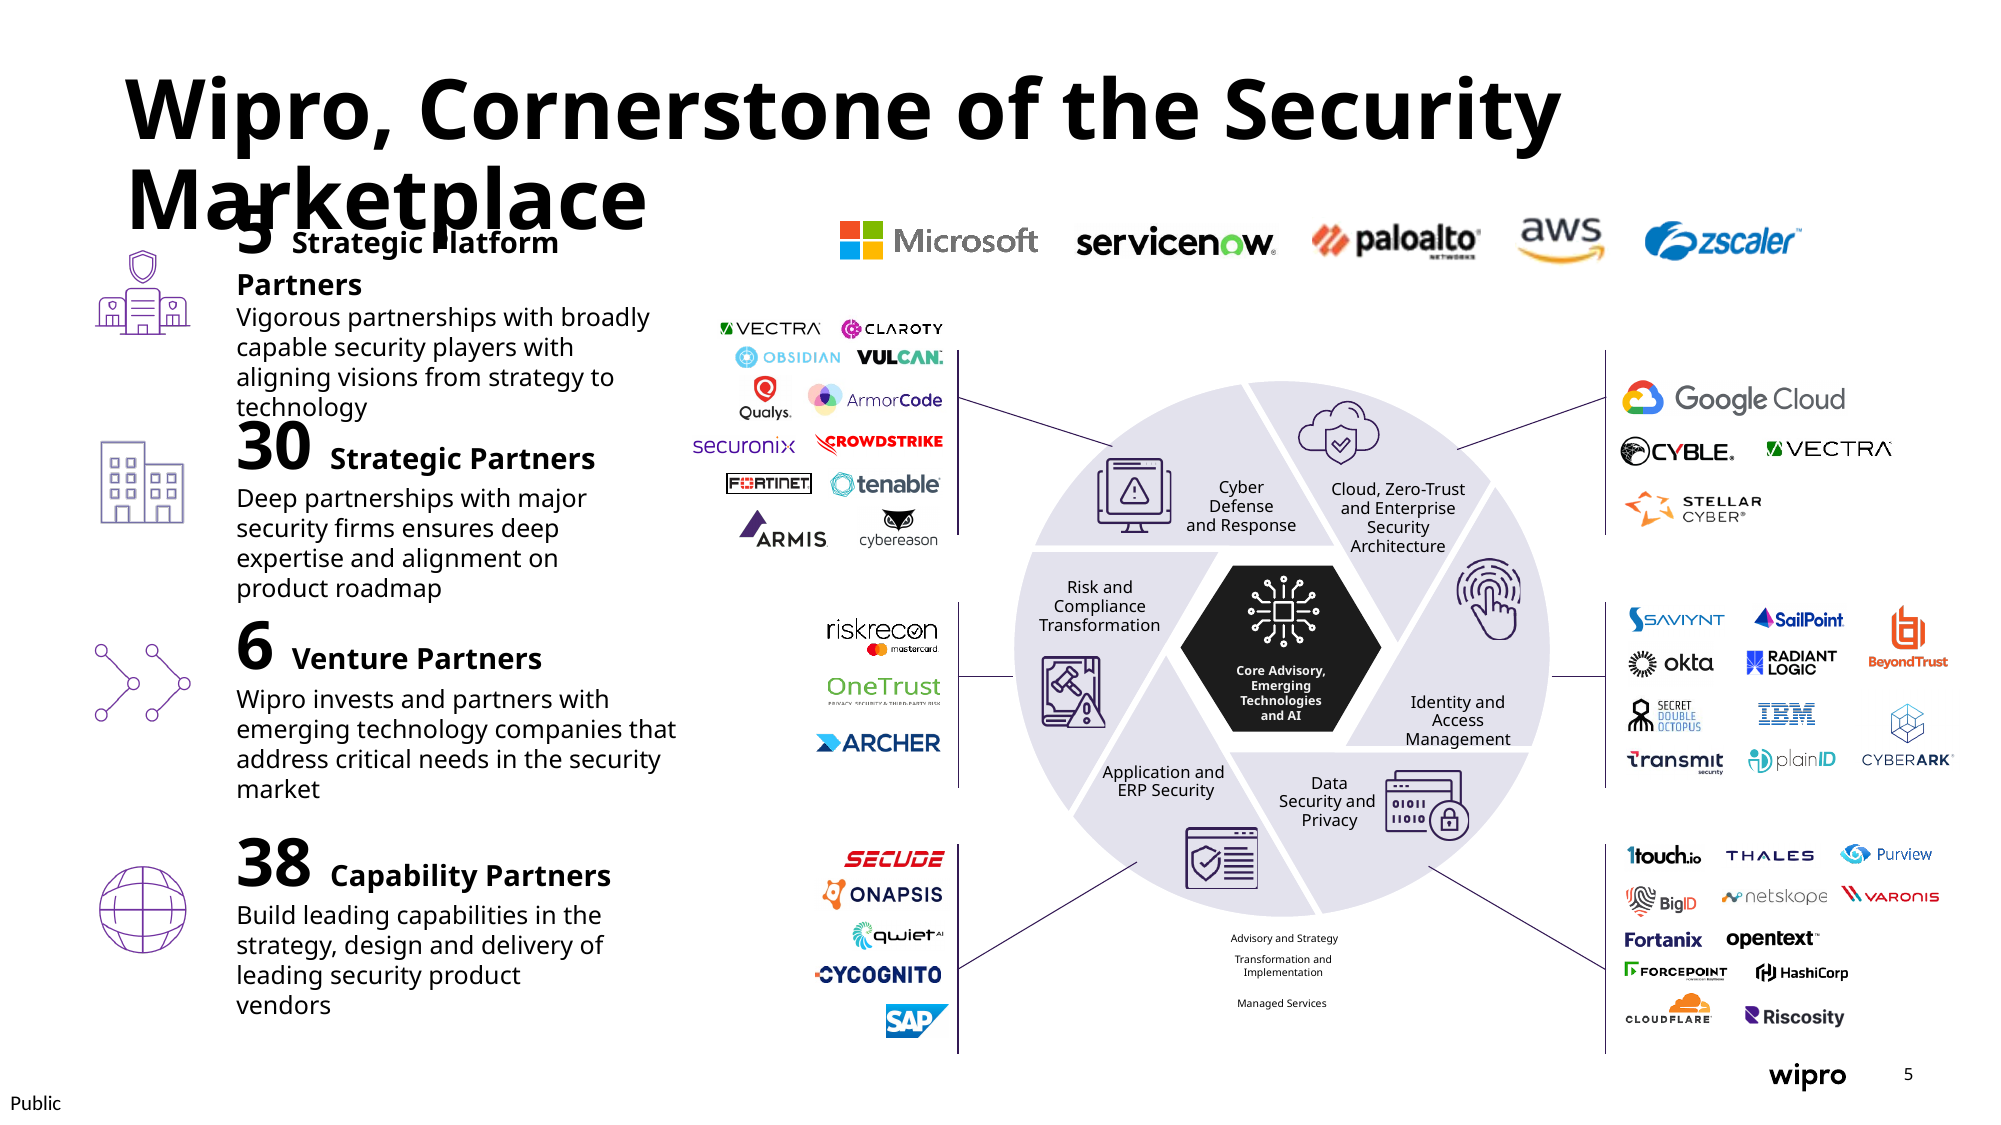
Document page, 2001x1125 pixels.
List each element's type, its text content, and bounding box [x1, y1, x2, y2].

picture [803, 378, 948, 418]
picture [1619, 432, 1735, 470]
title Wipro, Cornerstone of the Security Marketplace [110, 60, 1890, 173]
picture [1745, 999, 1845, 1036]
picture [1761, 433, 1897, 462]
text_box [1457, 396, 1607, 450]
picture [1869, 605, 1948, 669]
picture [814, 732, 942, 753]
picture [1620, 485, 1767, 531]
picture [856, 348, 944, 366]
picture [852, 920, 945, 951]
picture [717, 319, 823, 339]
picture [833, 220, 1042, 262]
picture [814, 878, 950, 911]
picture [1839, 837, 1934, 870]
picture [1624, 931, 1703, 948]
picture [886, 1006, 949, 1038]
picture [828, 468, 943, 499]
picture [1721, 888, 1828, 906]
picture [1752, 603, 1847, 630]
text_box 38 Capability Partners Build leading capabilities in the strategy, design and delivery of leading security product vendors [220, 830, 638, 1008]
picture [1726, 931, 1820, 949]
picture [93, 860, 192, 959]
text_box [957, 861, 1137, 970]
picture [734, 346, 840, 368]
picture [827, 677, 941, 706]
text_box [999, 374, 1568, 1016]
picture [1311, 216, 1482, 266]
picture [1755, 963, 1848, 982]
picture [1624, 844, 1705, 872]
picture [857, 506, 940, 550]
picture [739, 375, 792, 422]
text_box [1428, 866, 1606, 970]
picture [1624, 884, 1698, 919]
text_box 6 Venture Partners Wipro invests and partners with emerging technology companies that address critical needs in the security market [220, 608, 741, 799]
picture [1742, 645, 1841, 682]
picture [1855, 689, 1960, 771]
picture [90, 431, 194, 535]
picture [692, 435, 796, 455]
picture [839, 314, 945, 343]
picture [1721, 843, 1821, 868]
picture [815, 966, 941, 983]
picture [1514, 209, 1612, 273]
picture [1619, 641, 1724, 780]
picture [1616, 992, 1721, 1025]
picture [739, 510, 828, 547]
picture [1841, 877, 1948, 910]
picture [727, 474, 811, 493]
text_box 5 Strategic Platform Partners Vigorous partnerships with broadly capable security players with aligning visions from strategy to technology [220, 215, 674, 393]
picture [1616, 957, 1735, 986]
picture [1747, 747, 1837, 775]
picture [1621, 380, 1848, 416]
picture [815, 433, 943, 457]
picture [1074, 223, 1279, 259]
picture [93, 244, 192, 343]
picture [1644, 220, 1802, 262]
picture [815, 605, 949, 668]
picture [1753, 695, 1820, 732]
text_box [957, 396, 1113, 447]
picture [844, 851, 945, 867]
picture [1627, 605, 1725, 637]
picture [93, 633, 192, 732]
text_box 30 Strategic Partners Deep partnerships with major security firms ensures deep expertise and alignment on product roadmap [220, 462, 672, 578]
